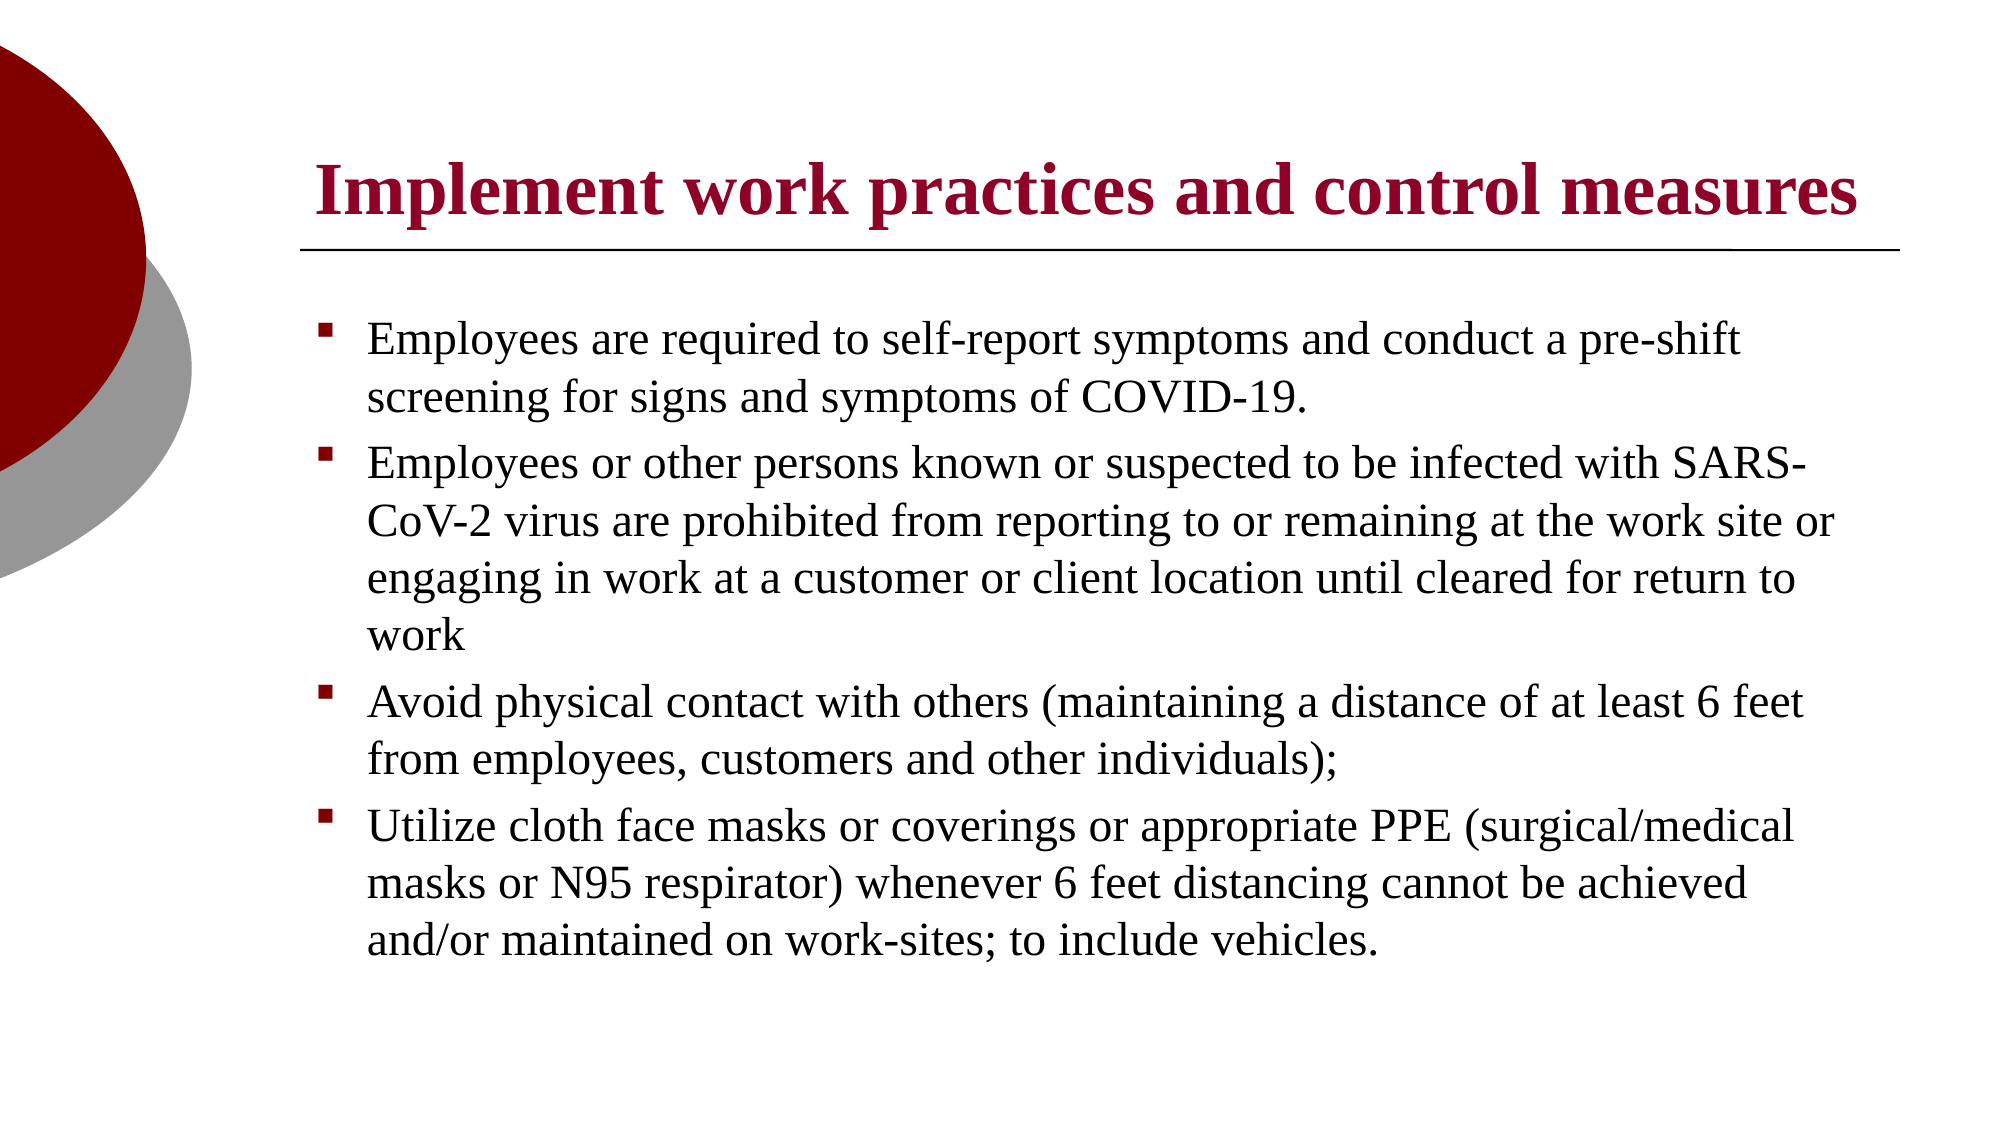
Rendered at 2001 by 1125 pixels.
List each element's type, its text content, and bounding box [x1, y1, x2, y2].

title Implement work practices and control measures [299, 49, 1900, 237]
list Employees are required to self-report symptoms and conduct a pre-shift screening for signs and symptoms of COVID-19. Employees or other persons known or suspected to be infected with SARS-CoV-2 virus are prohibited from reporting to or remaining at the work site or engaging in work at a customer or client location until cleared for return to work Avoid physical contact with others (maintaining a distance of at least 6 feet from employees, customers and other individuals); Utilize cloth face masks or coverings or appropriate PPE (surgical/medical masks or N95 respirator) whenever 6 feet distancing cannot be achieved and/or maintained on work-sites; to include vehicles. [299, 299, 1900, 975]
